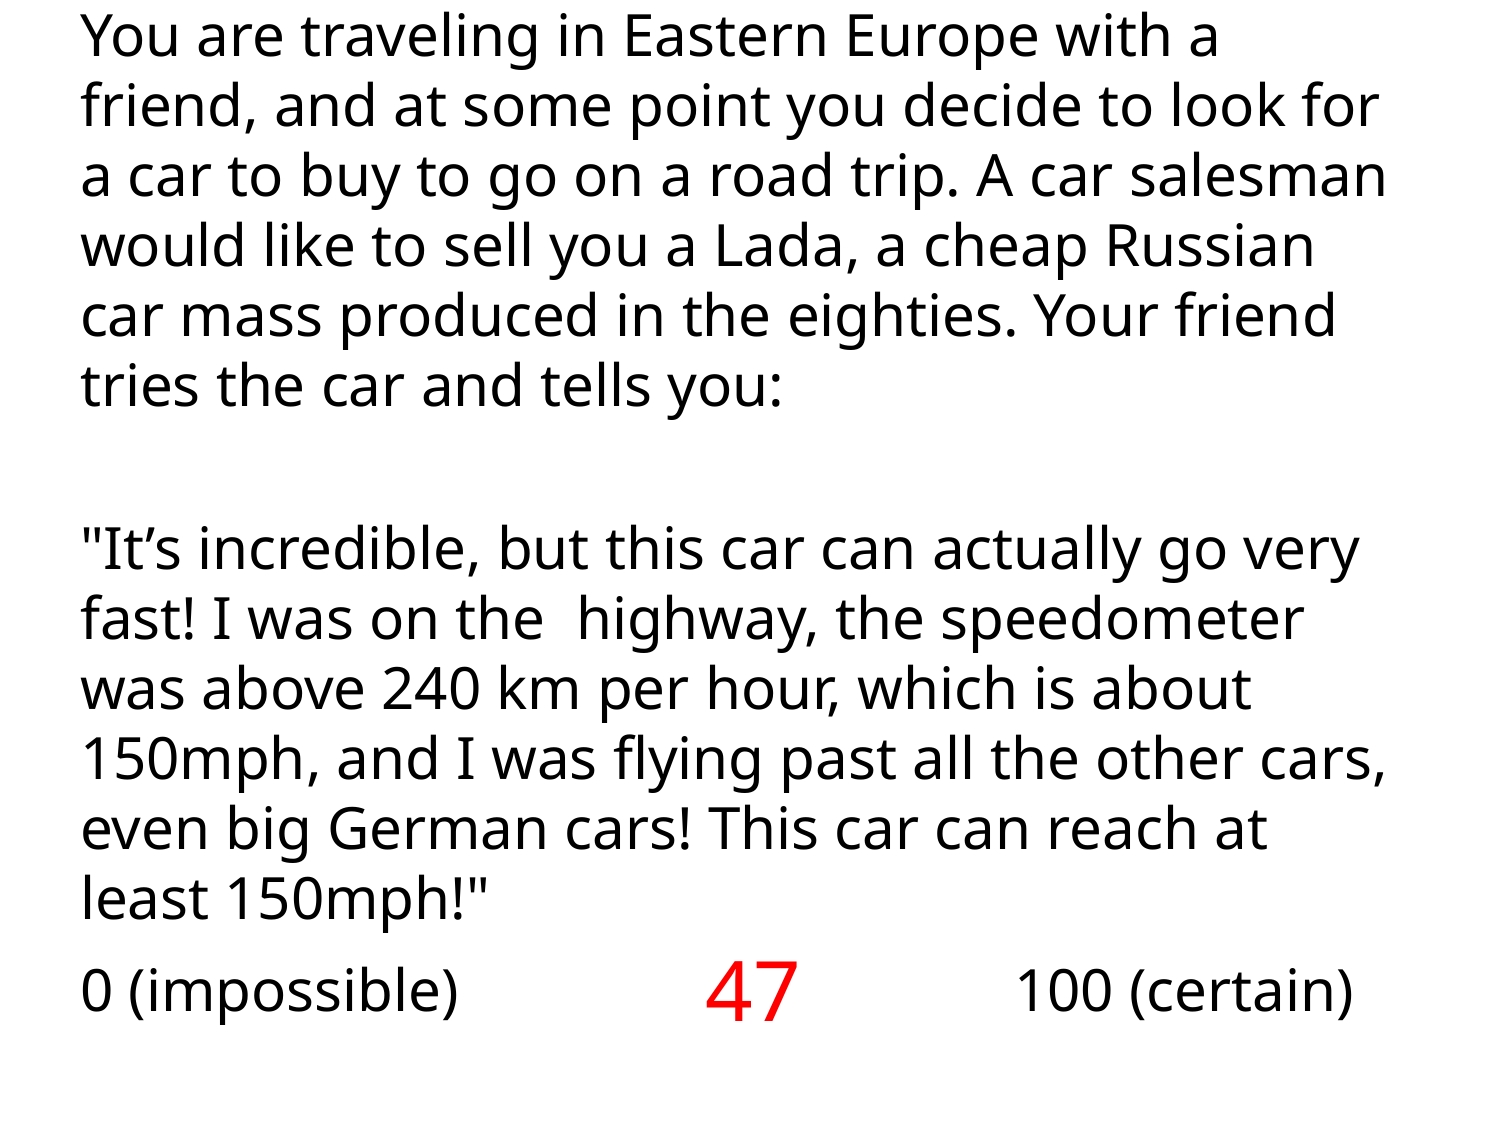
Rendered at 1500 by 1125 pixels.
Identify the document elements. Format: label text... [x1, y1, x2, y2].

text_box 0 (impossible) 100 (certain) [821, 916, 1440, 1059]
text_box 0 (impossible) 100 (certain) [64, 916, 690, 1059]
text_box 47 [690, 916, 821, 1059]
list You are traveling in Eastern Europe with a friend, and at some point you decide to look for a car to buy to go on a road trip. A car salesman would like to sell you a Lada, a cheap Russian car mass produced in the eighties. Your friend tries the car and tells you: "It’s incredible, but this car can actually go very fast! I was on the highway, the speedometer was above 240 km per hour, which is about 150mph, and I was flying past all the other cars, even big German cars! This car can reach at least 150mph!" [64, 0, 1424, 916]
